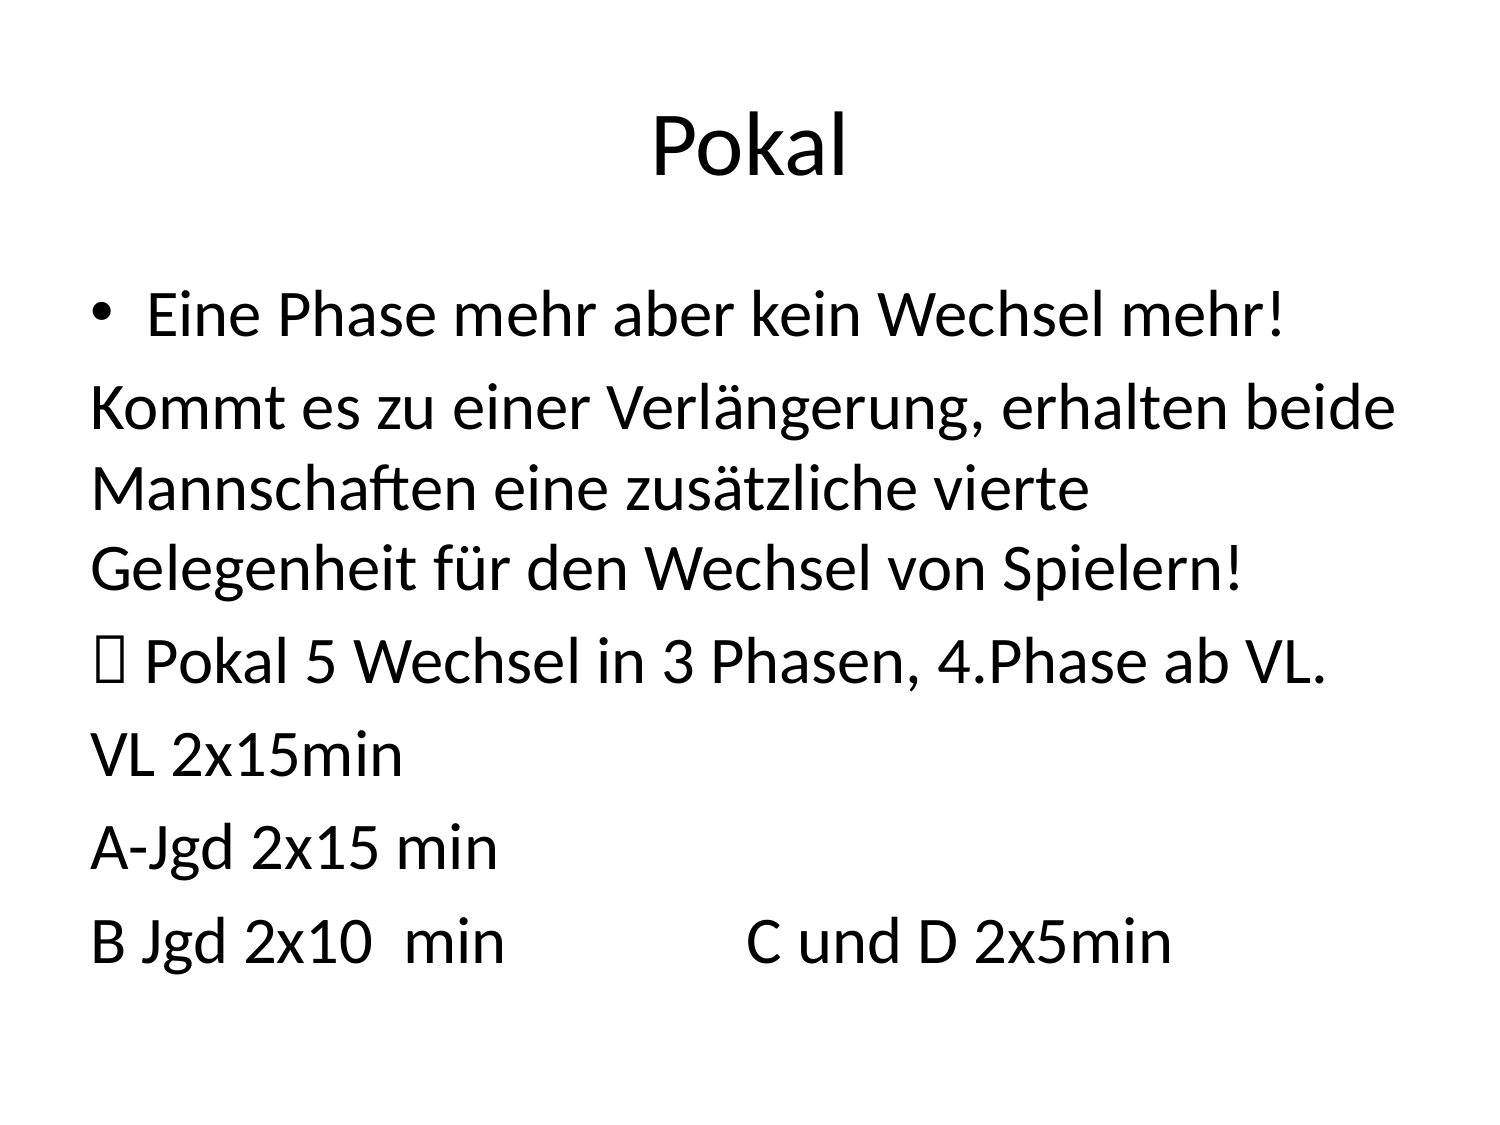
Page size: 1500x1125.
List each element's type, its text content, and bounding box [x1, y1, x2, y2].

title Pokal [75, 45, 1425, 233]
list Eine Phase mehr aber kein Wechsel mehr! Kommt es zu einer Verlängerung, erhalten beide Mannschaften eine zusätzliche vierte Gelegenheit für den Wechsel von Spielern!  Pokal 5 Wechsel in 3 Phasen, 4.Phase ab VL. VL 2x15min A-Jgd 2x15 min B Jgd 2x10 min C und D 2x5min [75, 262, 1425, 1005]
